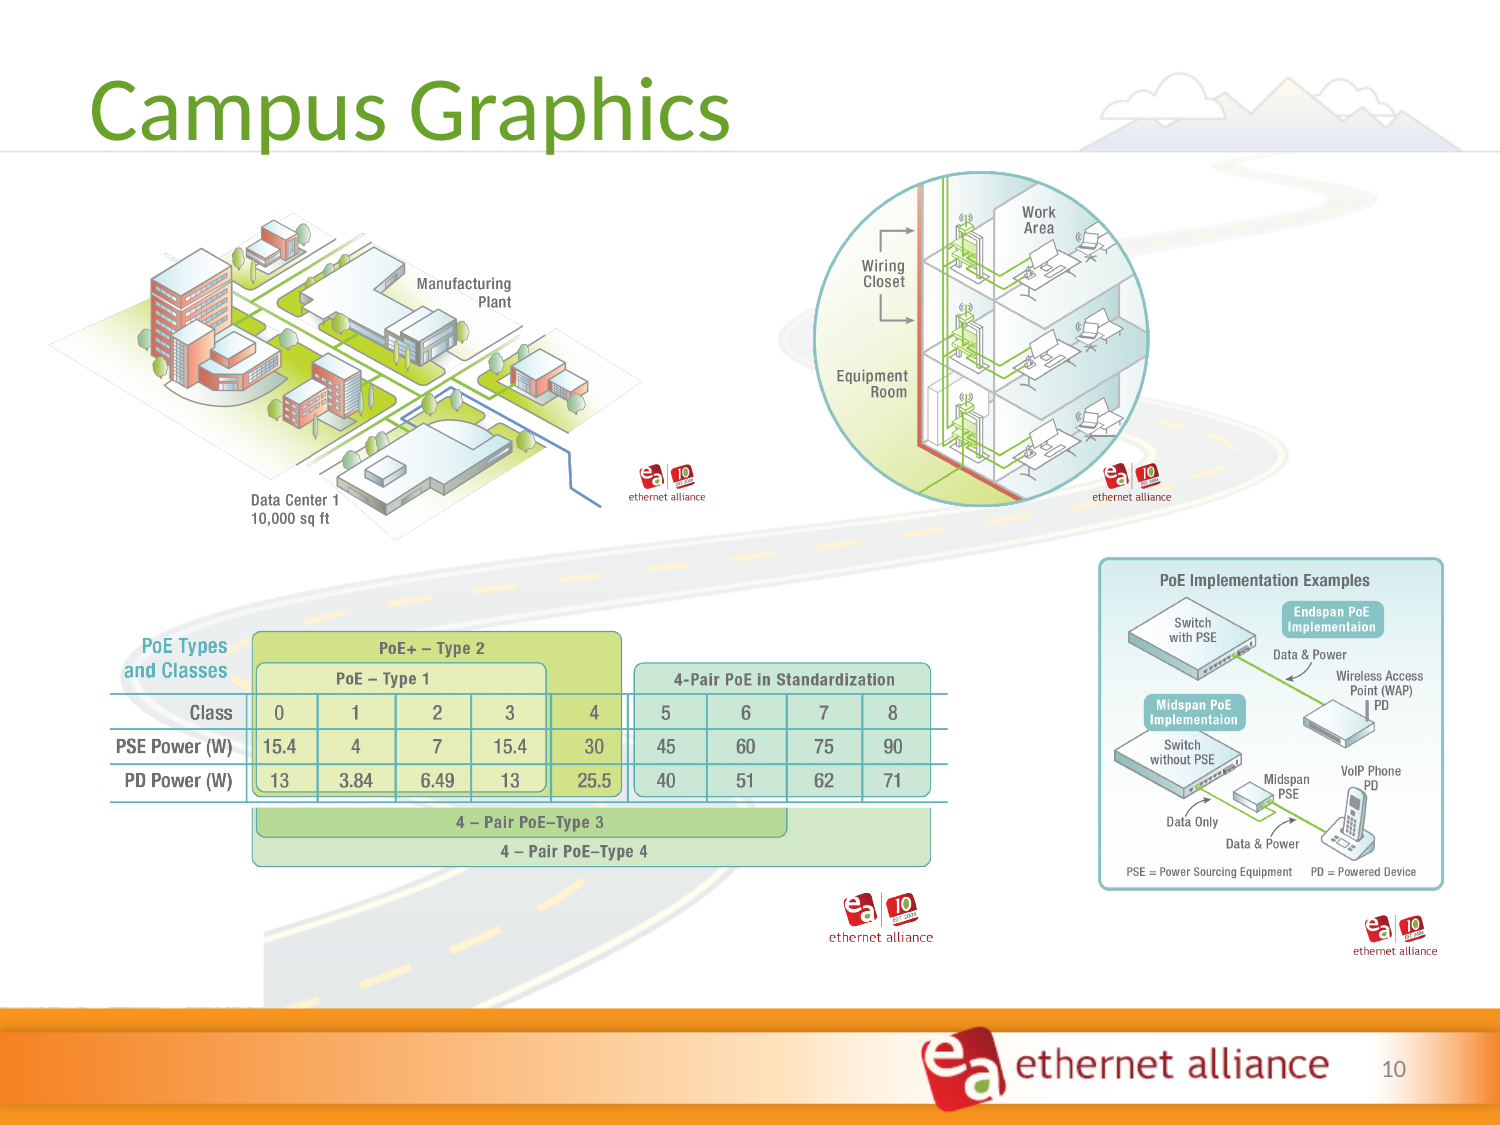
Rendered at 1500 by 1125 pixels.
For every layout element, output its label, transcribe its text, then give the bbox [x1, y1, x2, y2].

picture [0, 0, 1500, 1125]
text_box Campus Graphics [75, 45, 1425, 163]
text_box 10 [1071, 1037, 1422, 1097]
